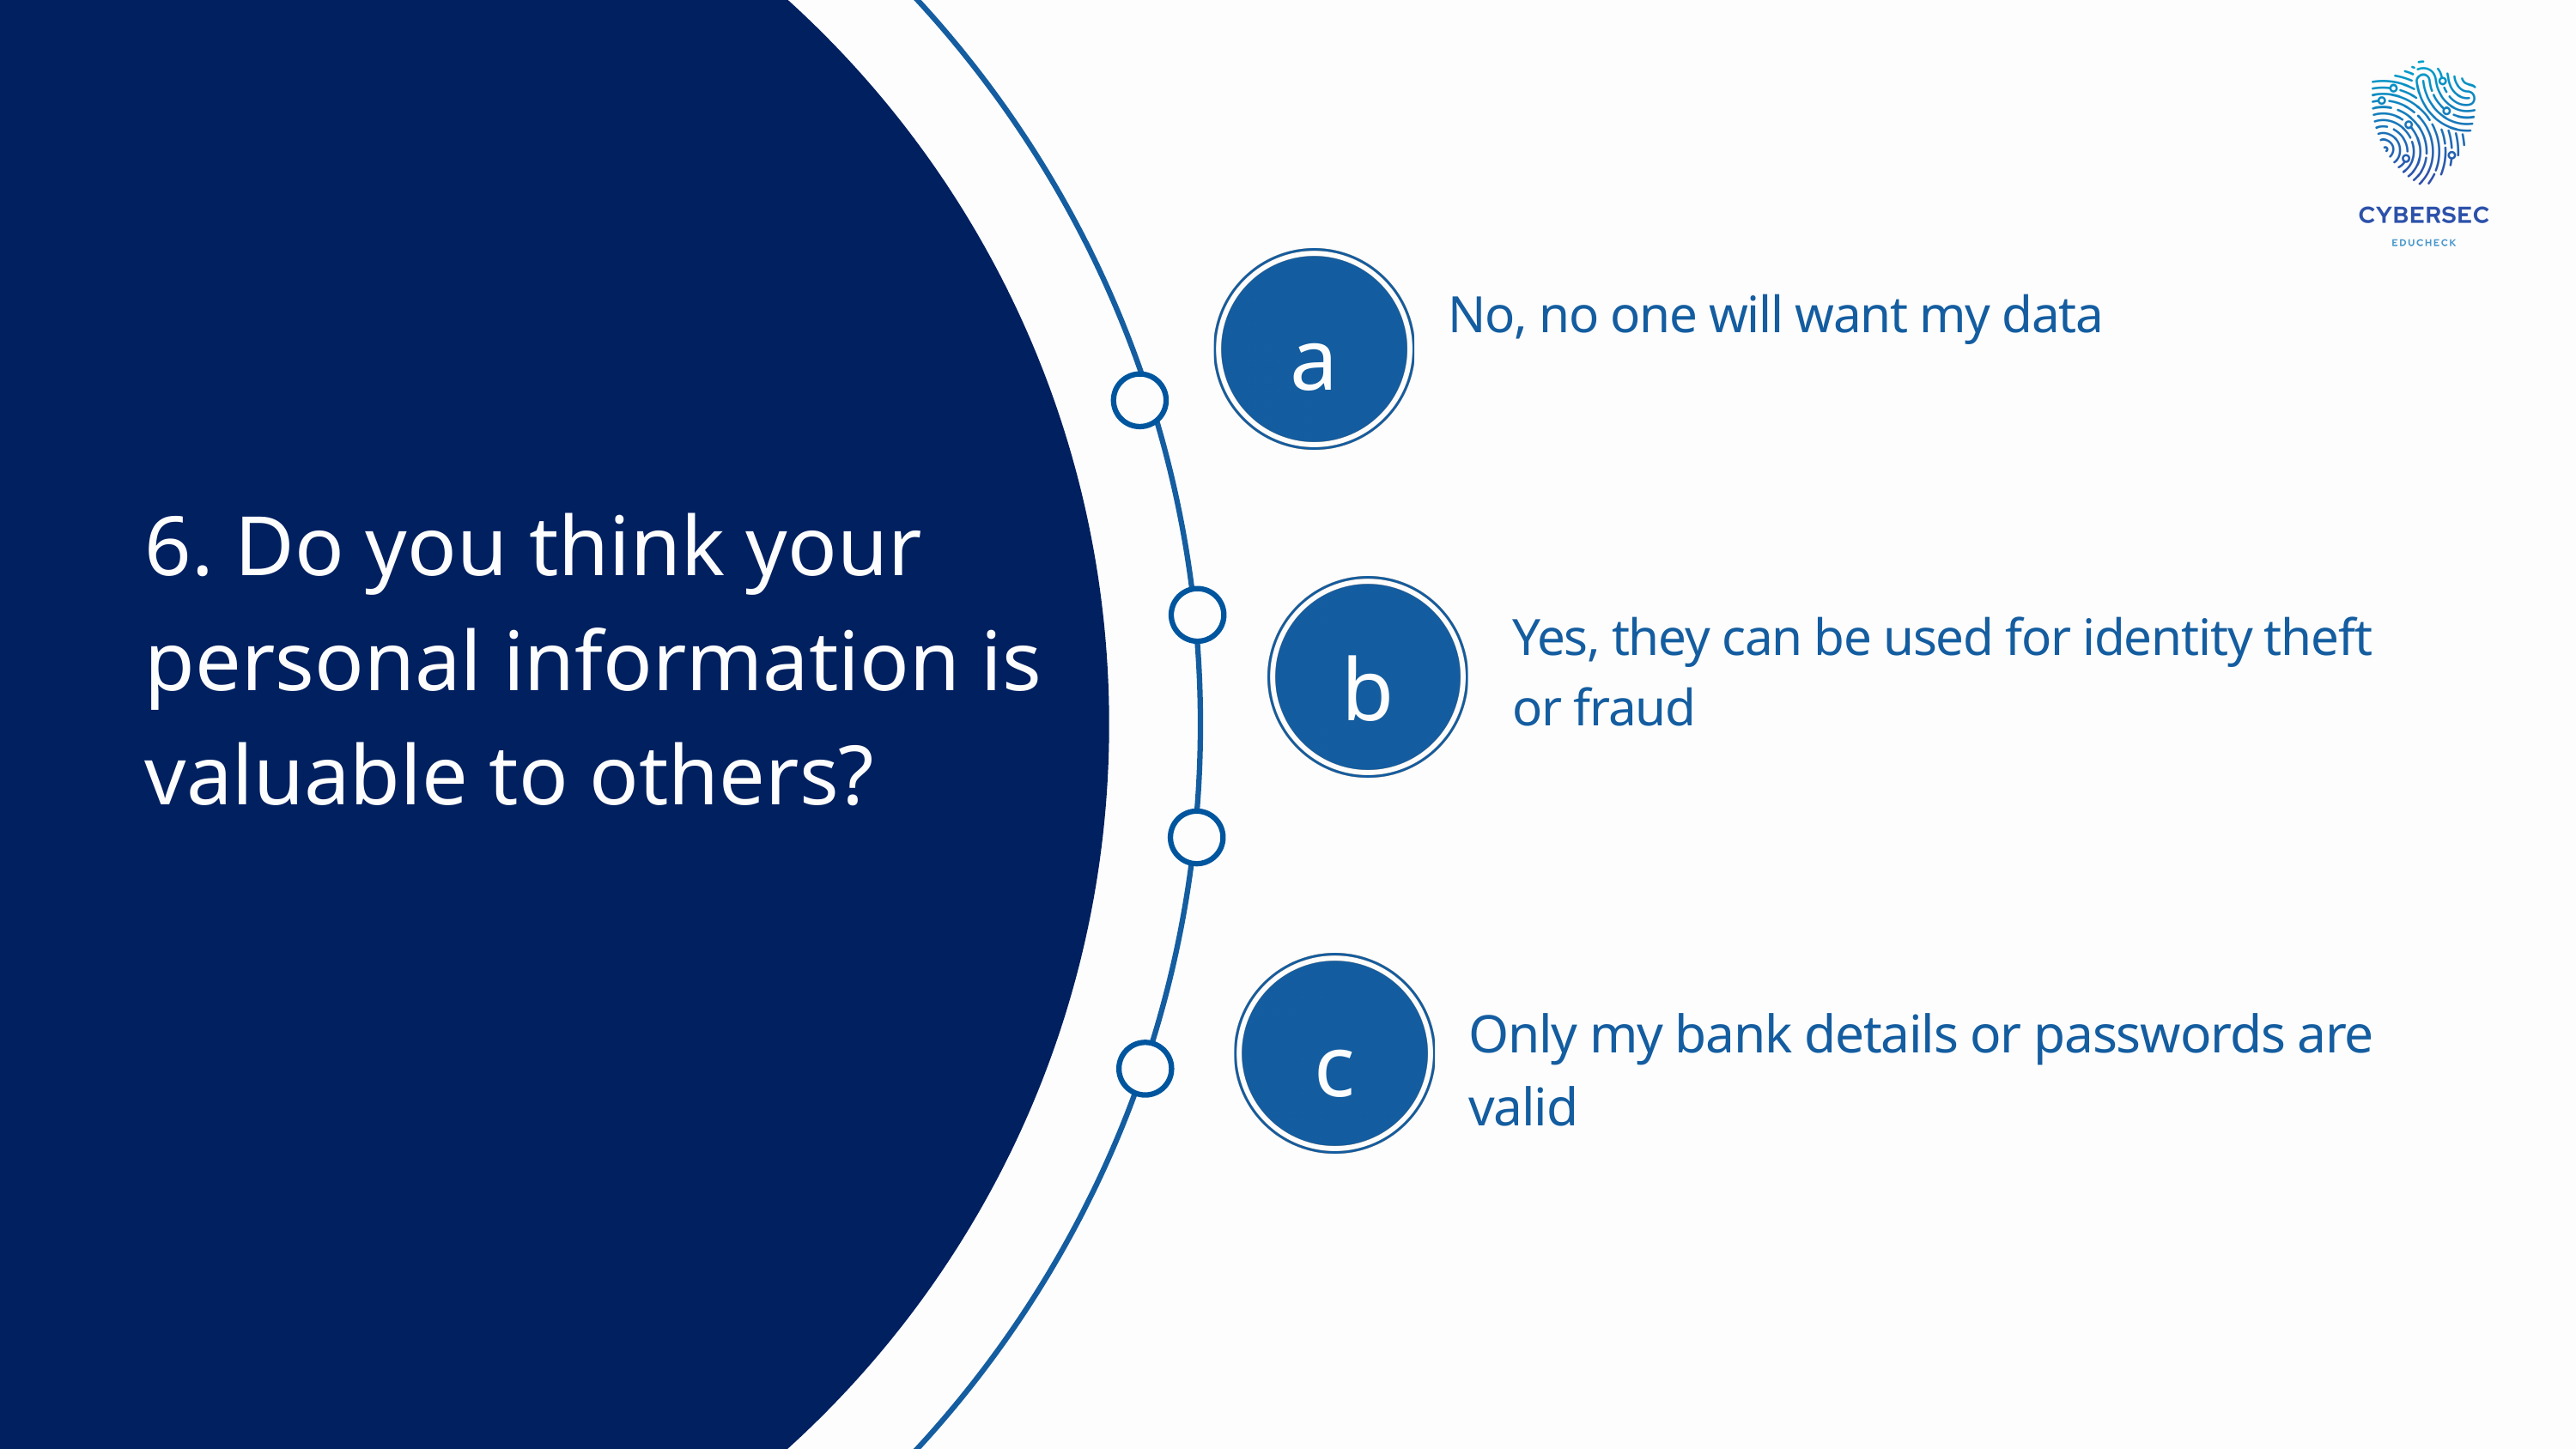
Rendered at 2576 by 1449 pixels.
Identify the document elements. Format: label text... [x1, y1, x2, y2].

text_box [1170, 810, 1224, 864]
text_box [2261, 0, 2576, 321]
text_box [1113, 373, 1167, 427]
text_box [1118, 1042, 1172, 1095]
text_box [1213, 248, 1415, 450]
text_box No, no one will want my data [1448, 272, 2318, 343]
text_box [0, 0, 1109, 1449]
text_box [1267, 576, 1468, 778]
text_box a [1234, 287, 1394, 408]
text_box Yes, they can be used for identity theft or fraud [1512, 595, 2432, 806]
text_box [1116, 0, 1201, 1449]
text_box Only my bank details or passwords are valid [1468, 991, 2392, 1209]
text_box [1234, 952, 1436, 1154]
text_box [1170, 588, 1224, 642]
